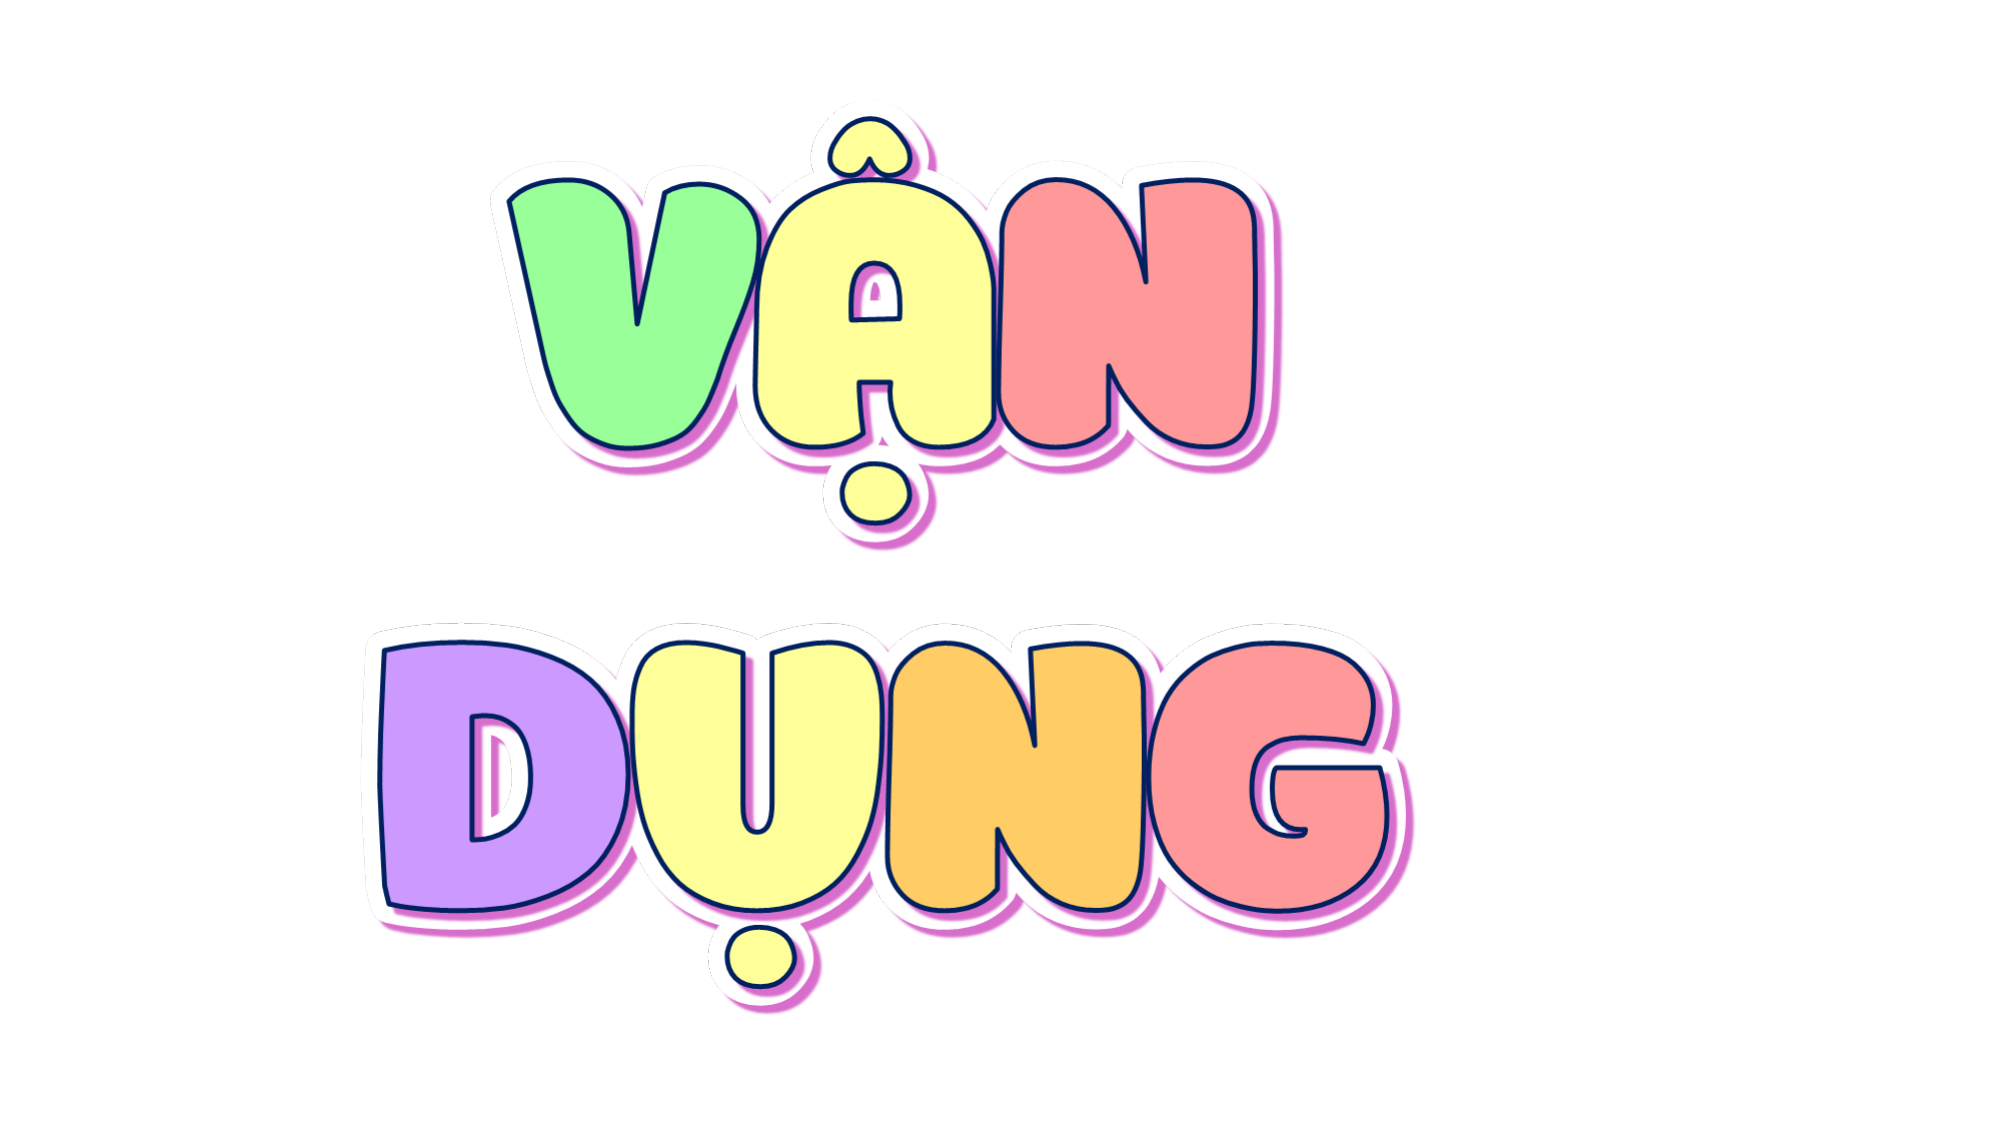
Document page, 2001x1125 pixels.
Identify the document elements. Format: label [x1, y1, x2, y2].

picture [184, 93, 1572, 1032]
